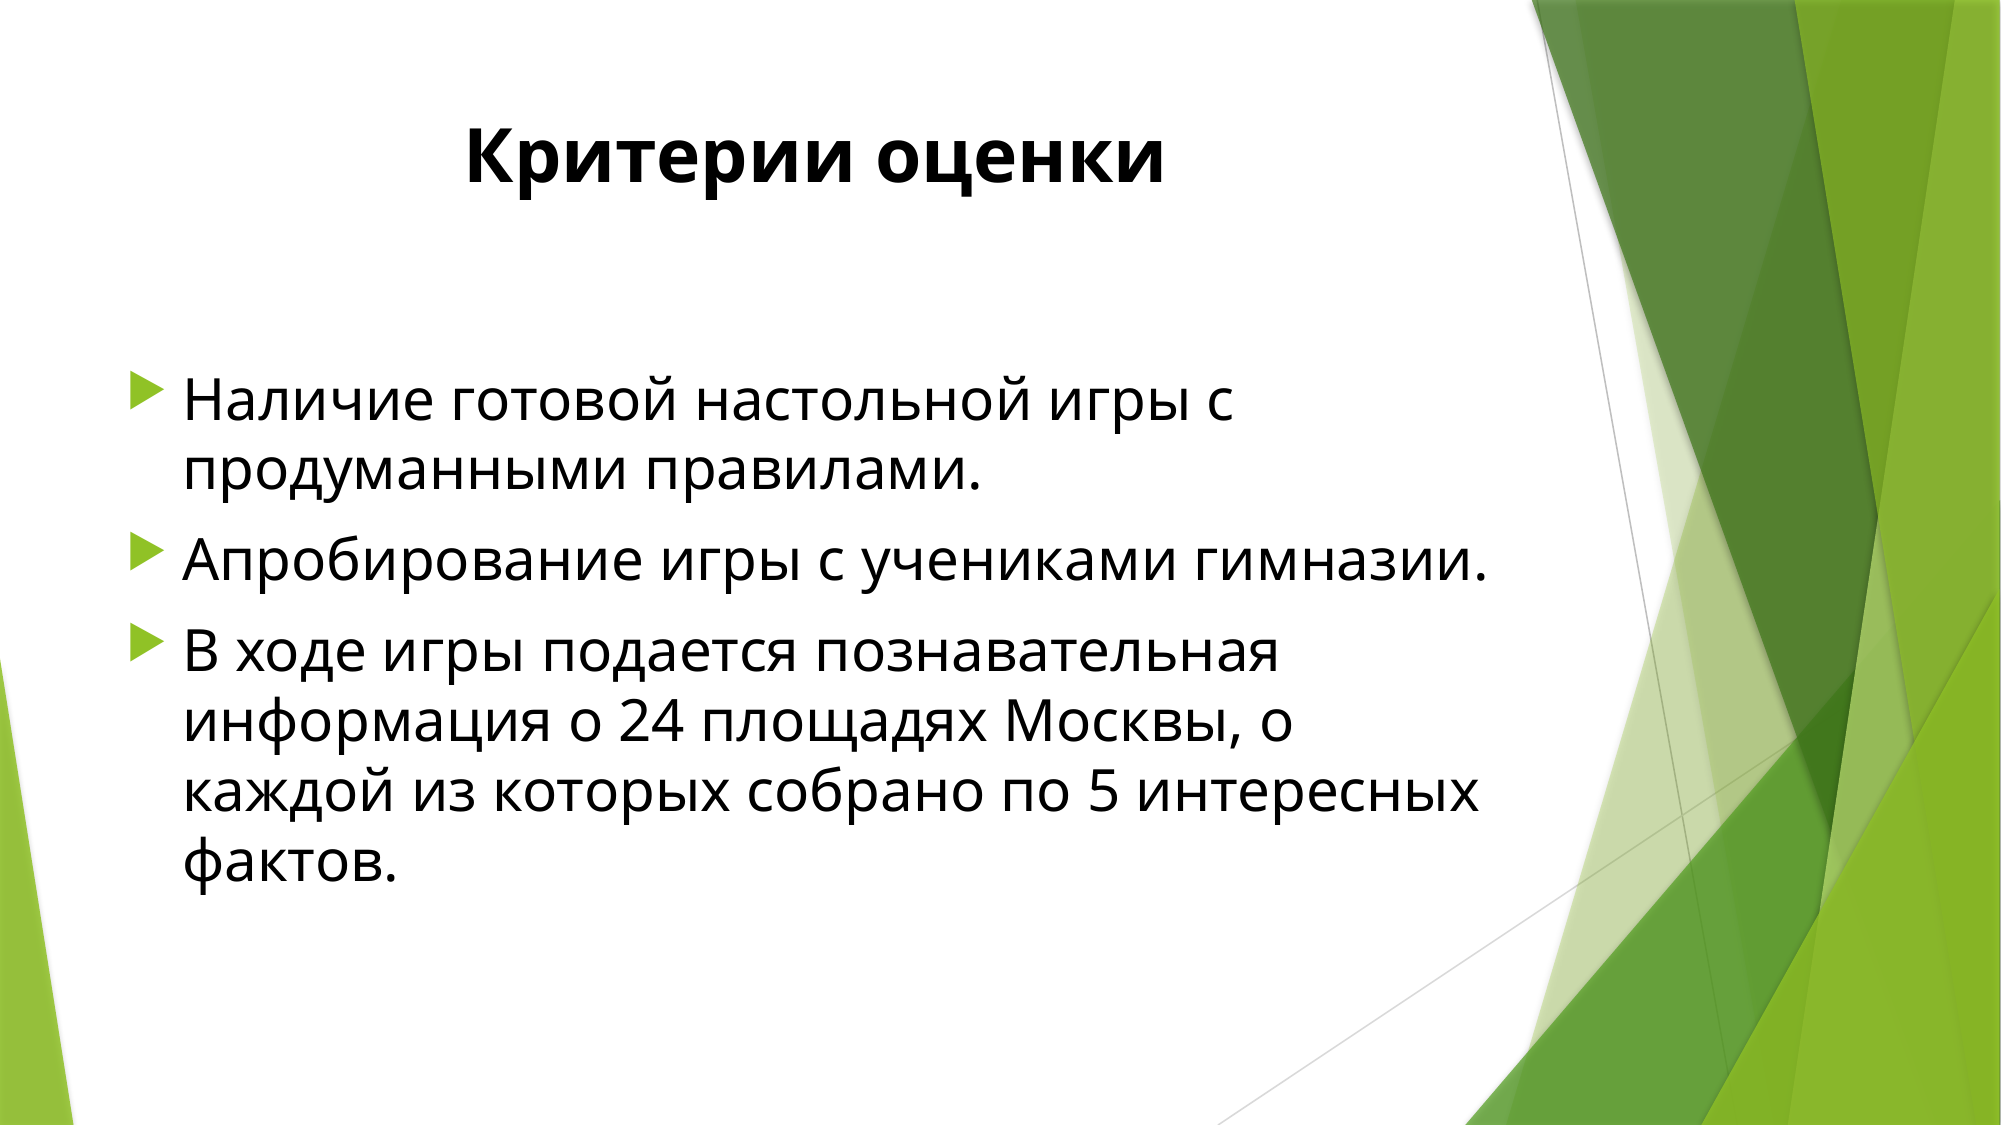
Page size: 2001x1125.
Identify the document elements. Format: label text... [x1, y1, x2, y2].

list Наличие готовой настольной игры с продуманными правилами. Апробирование игры с учениками гимназии. В ходе игры подается познавательная информация о 24 площадях Москвы, о каждой из которых собрано по 5 интересных фактов. [111, 354, 1522, 992]
title Критерии оценки [111, 99, 1522, 317]
